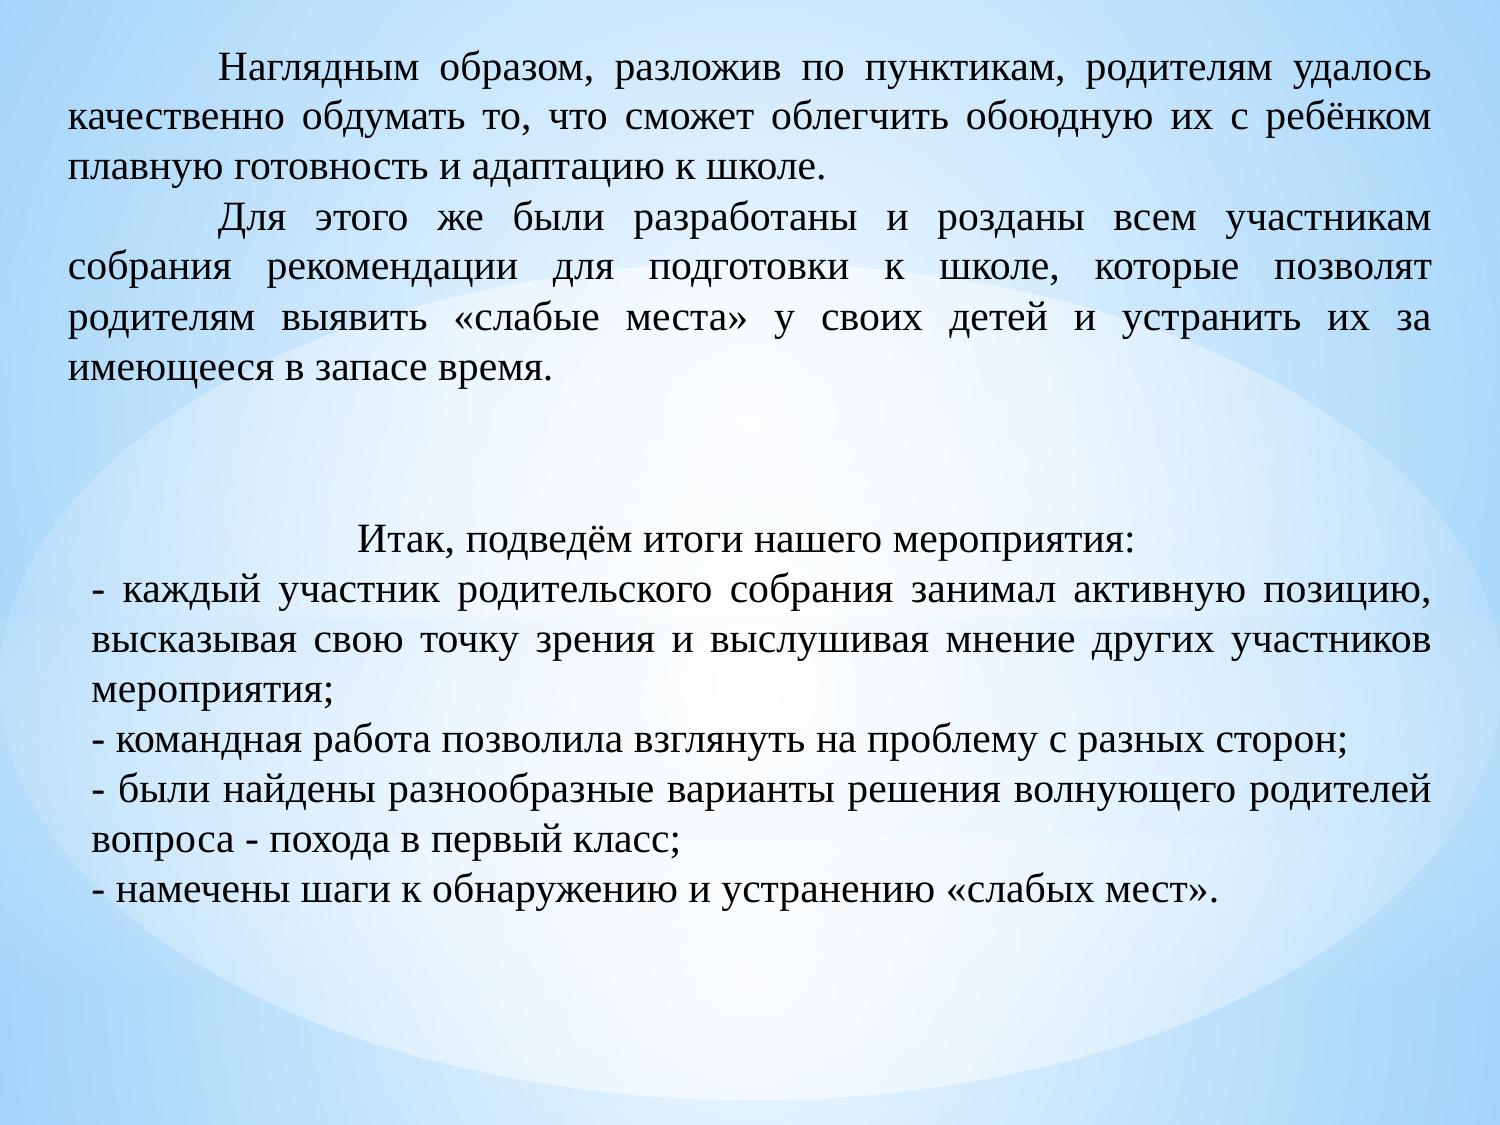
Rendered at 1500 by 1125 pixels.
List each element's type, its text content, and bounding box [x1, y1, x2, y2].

text_box Итак, подведём итоги нашего мероприятия: - каждый участник родительского собрания занимал активную позицию, высказывая свою точку зрения и выслушивая мнение других участников мероприятия; - командная работа позволила взглянуть на проблему с разных сторон; - были найдены разнообразные варианты решения волнующего родителей вопроса - похода в первый класс; - намечены шаги к обнаружению и устранению «слабых мест». [76, 503, 1447, 919]
text_box Наглядным образом, разложив по пунктикам, родителям удалось качественно обдумать то, что сможет облегчить обоюдную их с ребёнком плавную готовность и адаптацию к школе. Для этого же были разработаны и розданы всем участникам собрания рекомендации для подготовки к школе, которые позволят родителям выявить «слабые места» у своих детей и устранить их за имеющееся в запасе время. [53, 30, 1447, 396]
